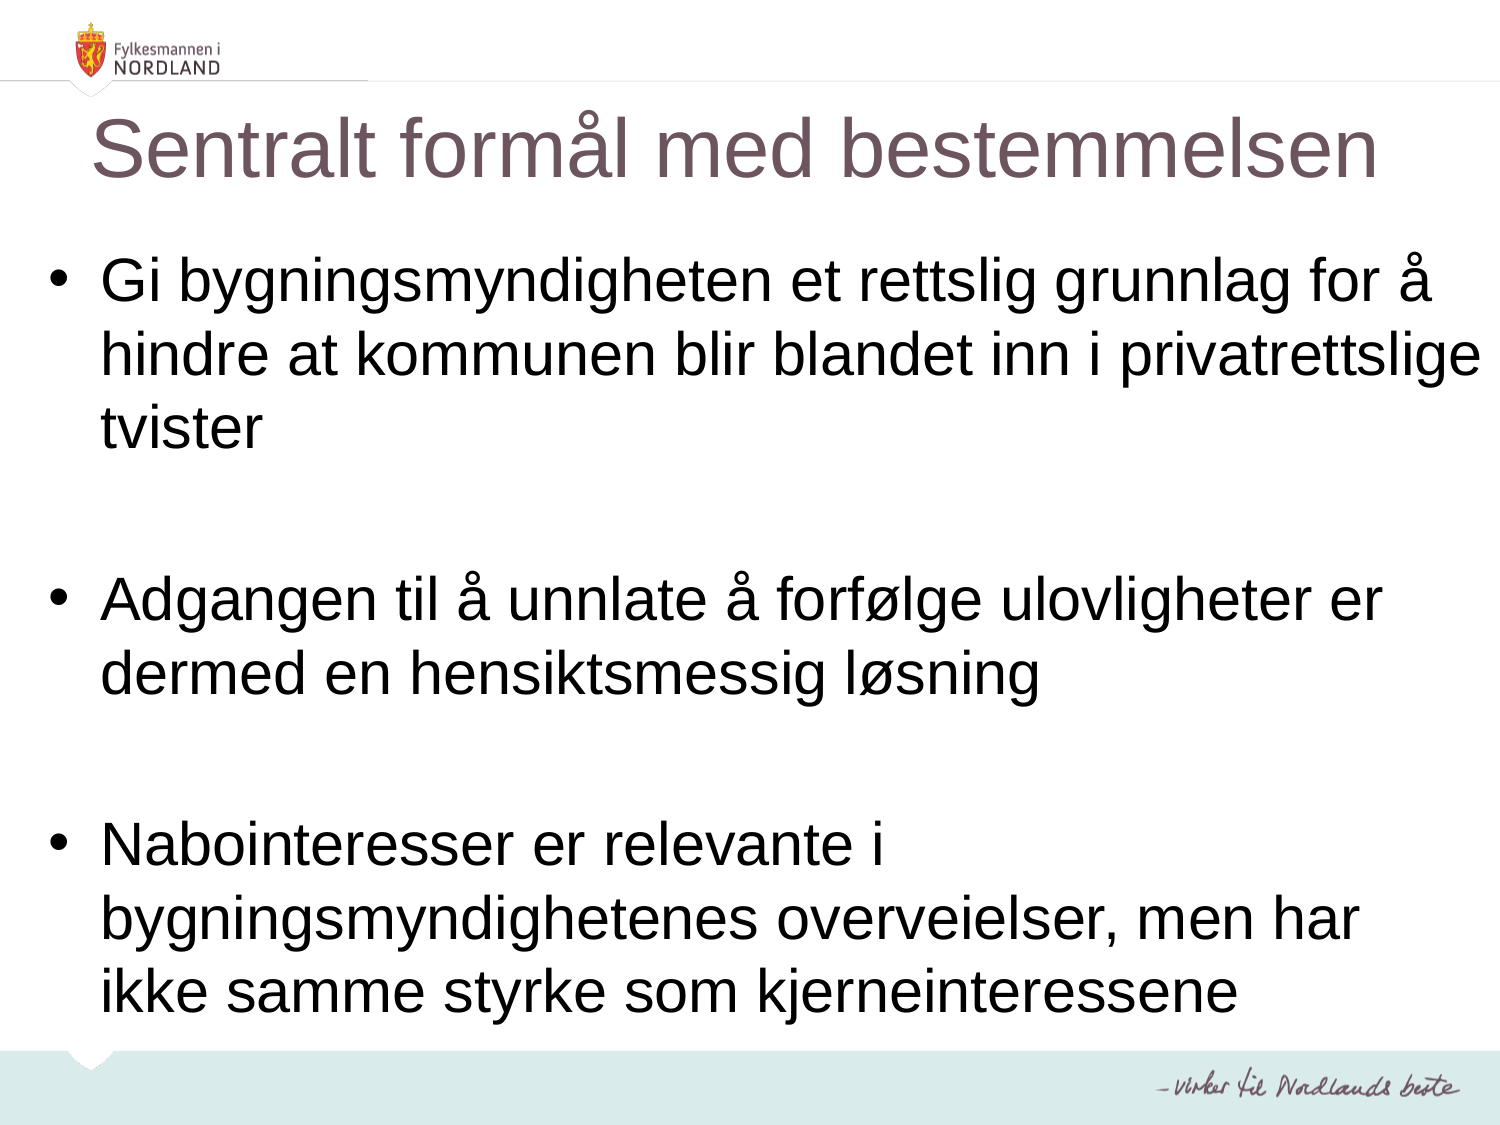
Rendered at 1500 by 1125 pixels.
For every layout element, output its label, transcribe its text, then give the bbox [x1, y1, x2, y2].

title Sentralt formål med bestemmelsen [75, 78, 1425, 209]
picture [0, 0, 1500, 108]
list Gi bygningsmyndigheten et rettslig grunnlag for å hindre at kommunen blir blandet inn i privatrettslige tvister Adgangen til å unnlate å forfølge ulovligheter er dermed en hensiktsmessig løsning Nabointeresser er relevante i bygningsmyndighetenes overveielser, men har ikke samme styrke som kjerneinteressene [33, 232, 1500, 1042]
picture [0, 1043, 1500, 1125]
